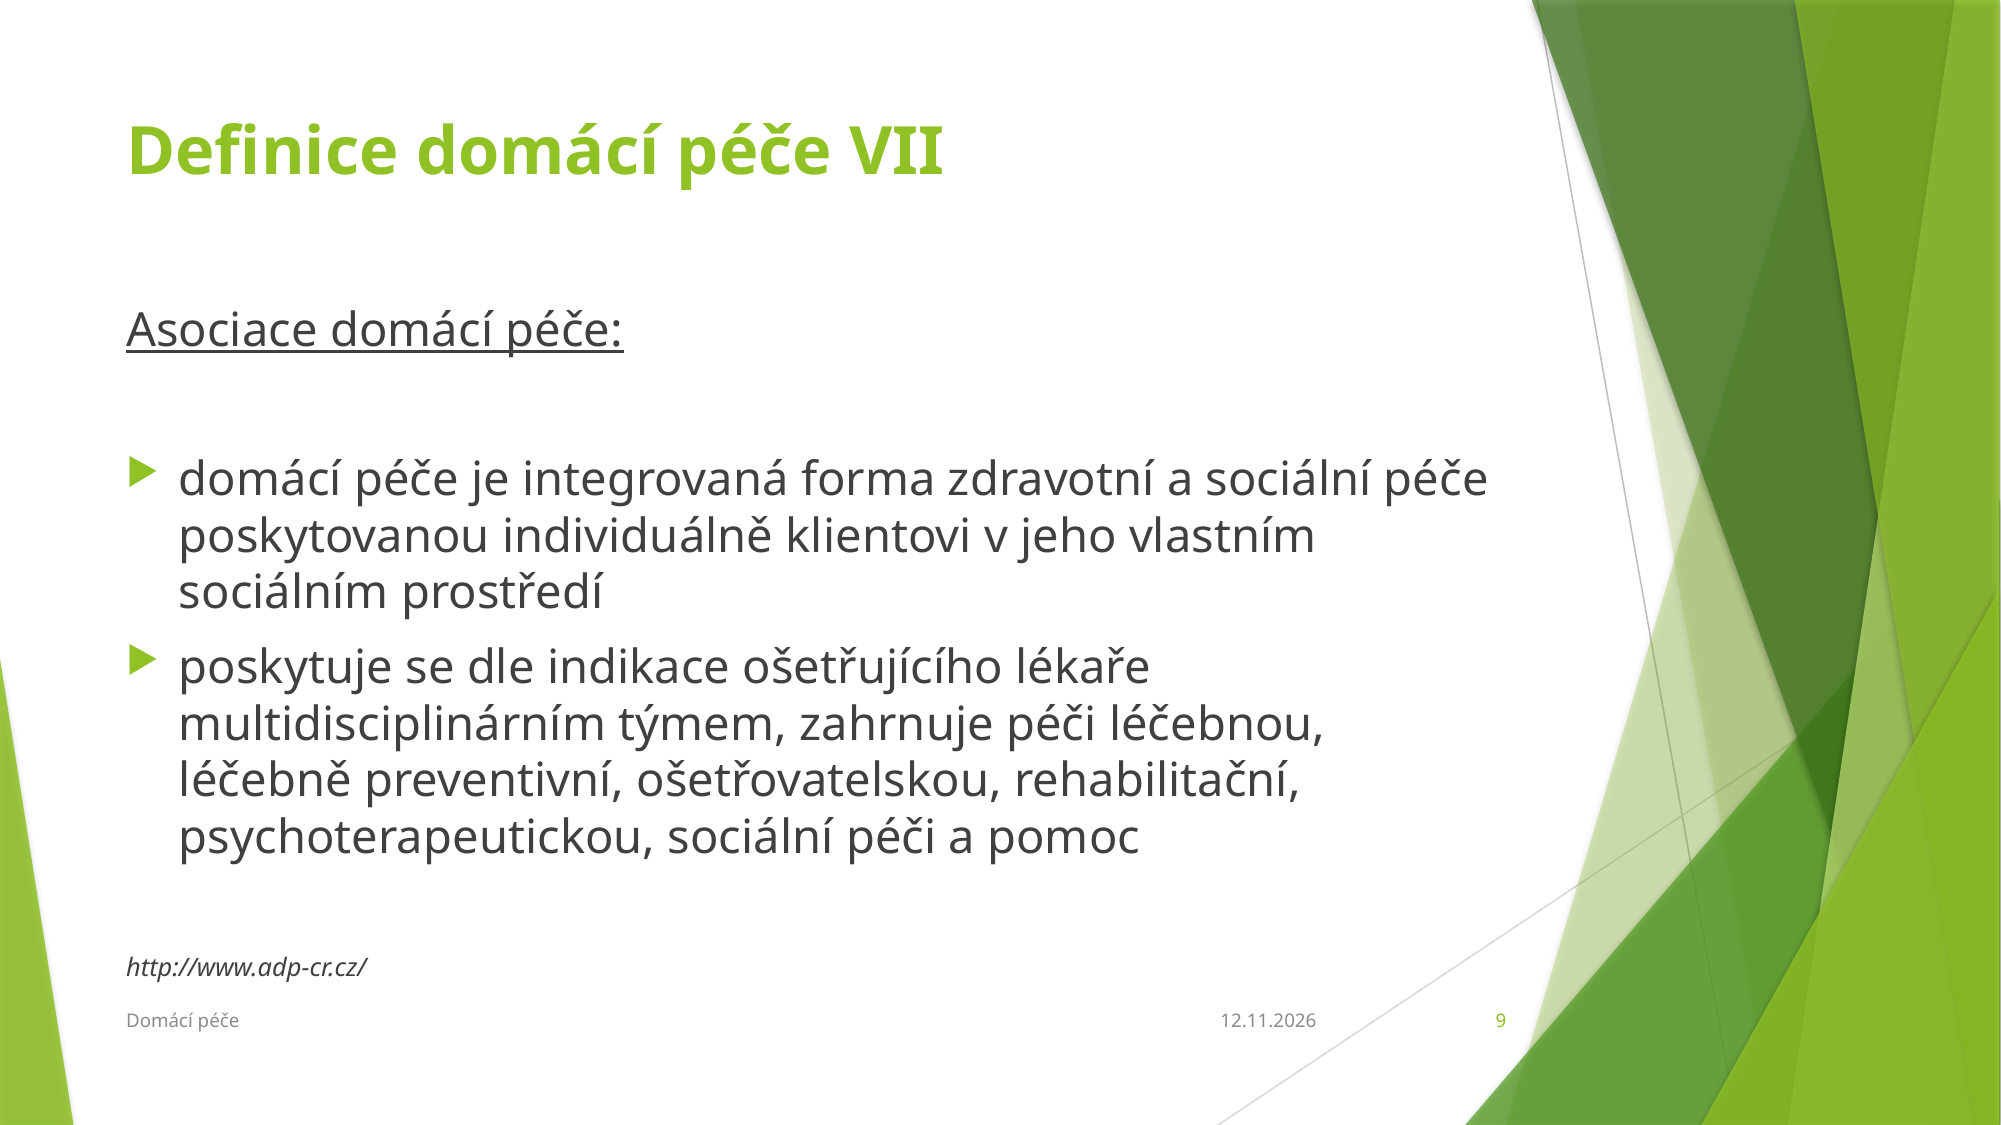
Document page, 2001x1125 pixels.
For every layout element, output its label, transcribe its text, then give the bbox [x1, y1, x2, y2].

slide_number 9 [1409, 991, 1522, 1051]
list Asociace domácí péče: domácí péče je integrovaná forma zdravotní a sociální péče poskytovanou individuálně klientovi v jeho vlastním sociálním prostředí poskytuje se dle indikace ošetřujícího lékaře multidisciplinárním týmem, zahrnuje péči léčebnou, léčebně preventivní, ošetřovatelskou, rehabilitační, psychoterapeutickou, sociální péči a pomoc http://www.adp-cr.cz/ [111, 291, 1522, 992]
title Definice domácí péče VII [111, 99, 1522, 291]
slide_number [1181, 991, 1332, 1051]
footer Domácí péče [111, 991, 1145, 1051]
